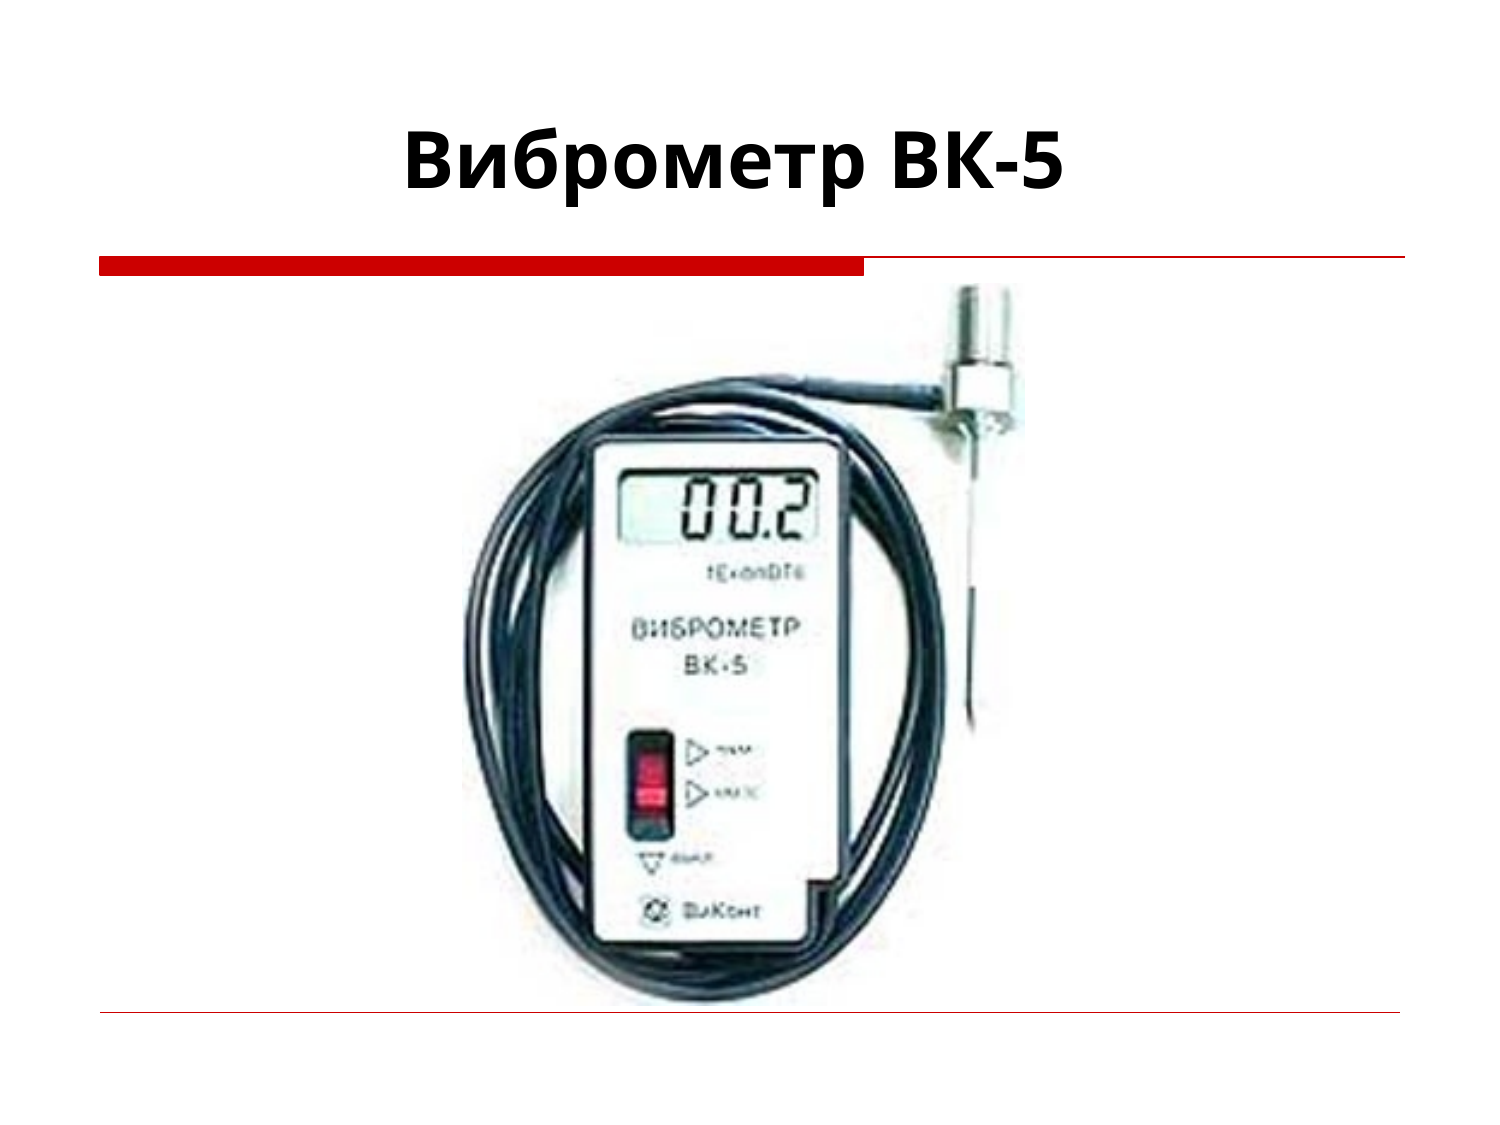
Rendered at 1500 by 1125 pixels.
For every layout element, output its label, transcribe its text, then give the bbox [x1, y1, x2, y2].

title Виброметр ВК-5 [87, 75, 1400, 212]
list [462, 283, 1026, 1006]
